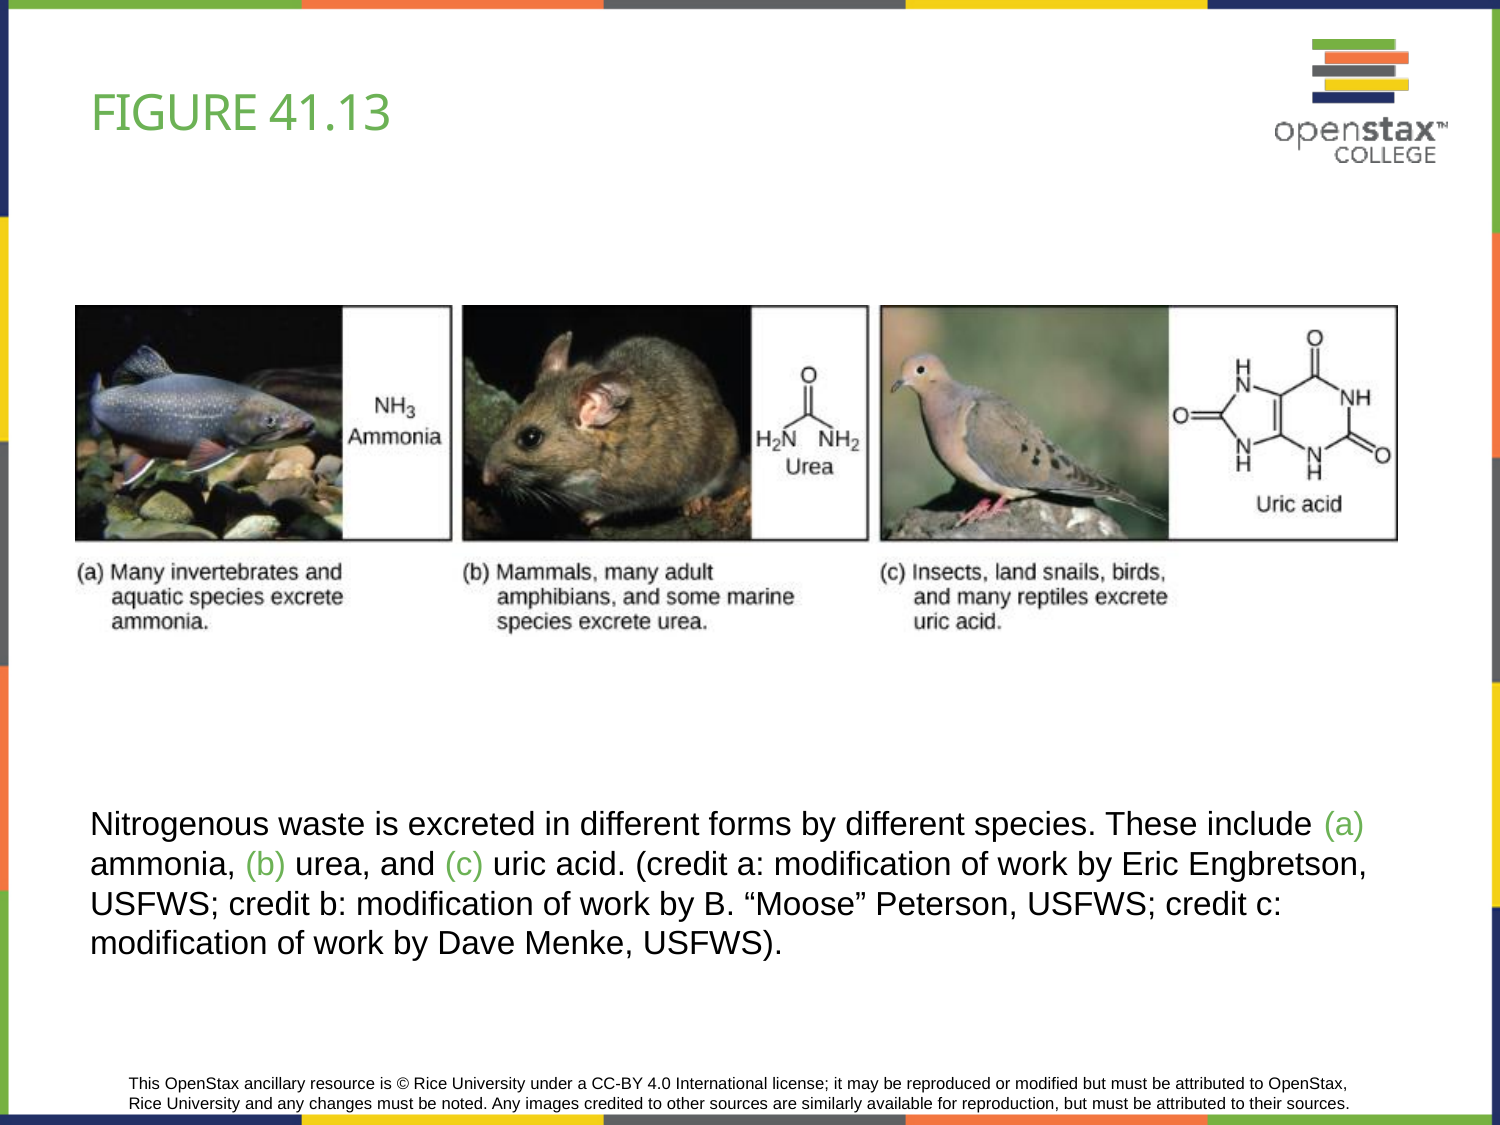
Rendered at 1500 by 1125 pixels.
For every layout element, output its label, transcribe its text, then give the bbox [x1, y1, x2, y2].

picture [0, 0, 1500, 1125]
footer This OpenStax ancillary resource is © Rice University under a CC-BY 4.0 International license; it may be reproduced or modified but must be attributed to OpenStax, Rice University and any changes must be noted. Any images credited to other sources are similarly available for reproduction, but must be attributed to their sources. [113, 1065, 1398, 1112]
title Figure 41.13 [75, 39, 1274, 148]
list Nitrogenous waste is excreted in different forms by different species. These include (a) ammonia, (b) urea, and (c) uric acid. (credit a: modification of work by Eric Engbretson, USFWS; credit b: modification of work by B. “Moose” Peterson, USFWS; credit c: modification of work by Dave Menke, USFWS). [75, 794, 1398, 986]
